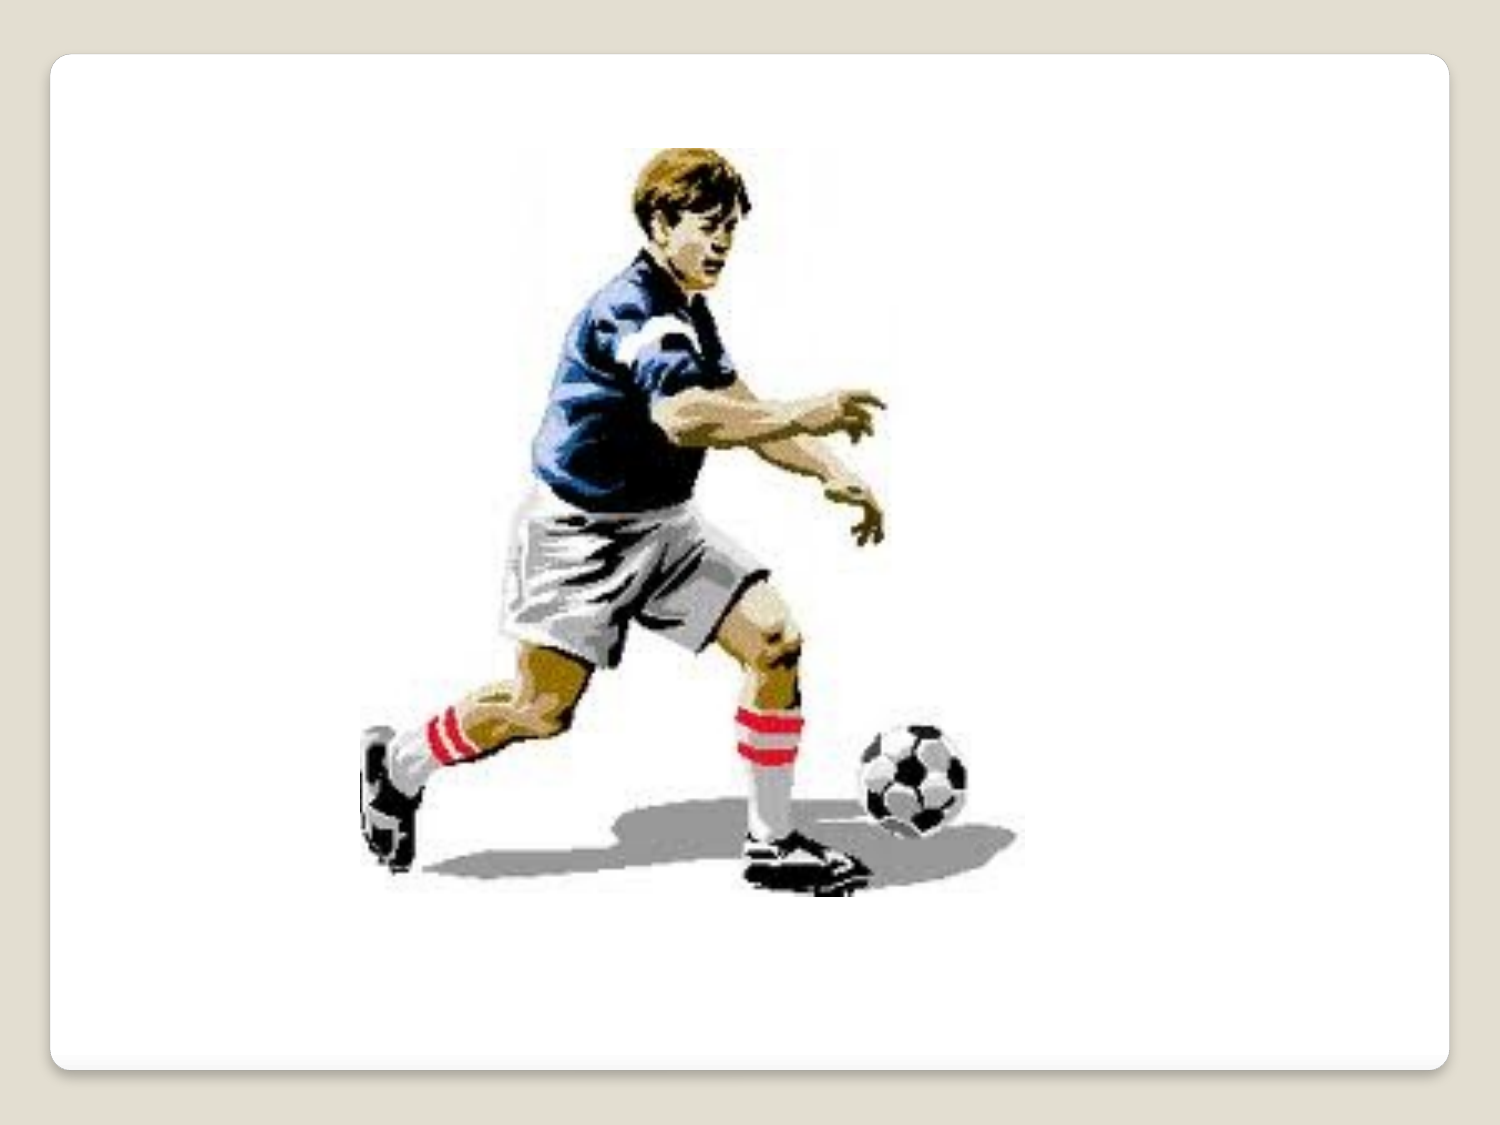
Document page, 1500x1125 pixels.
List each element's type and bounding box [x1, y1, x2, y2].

picture [359, 148, 1025, 897]
